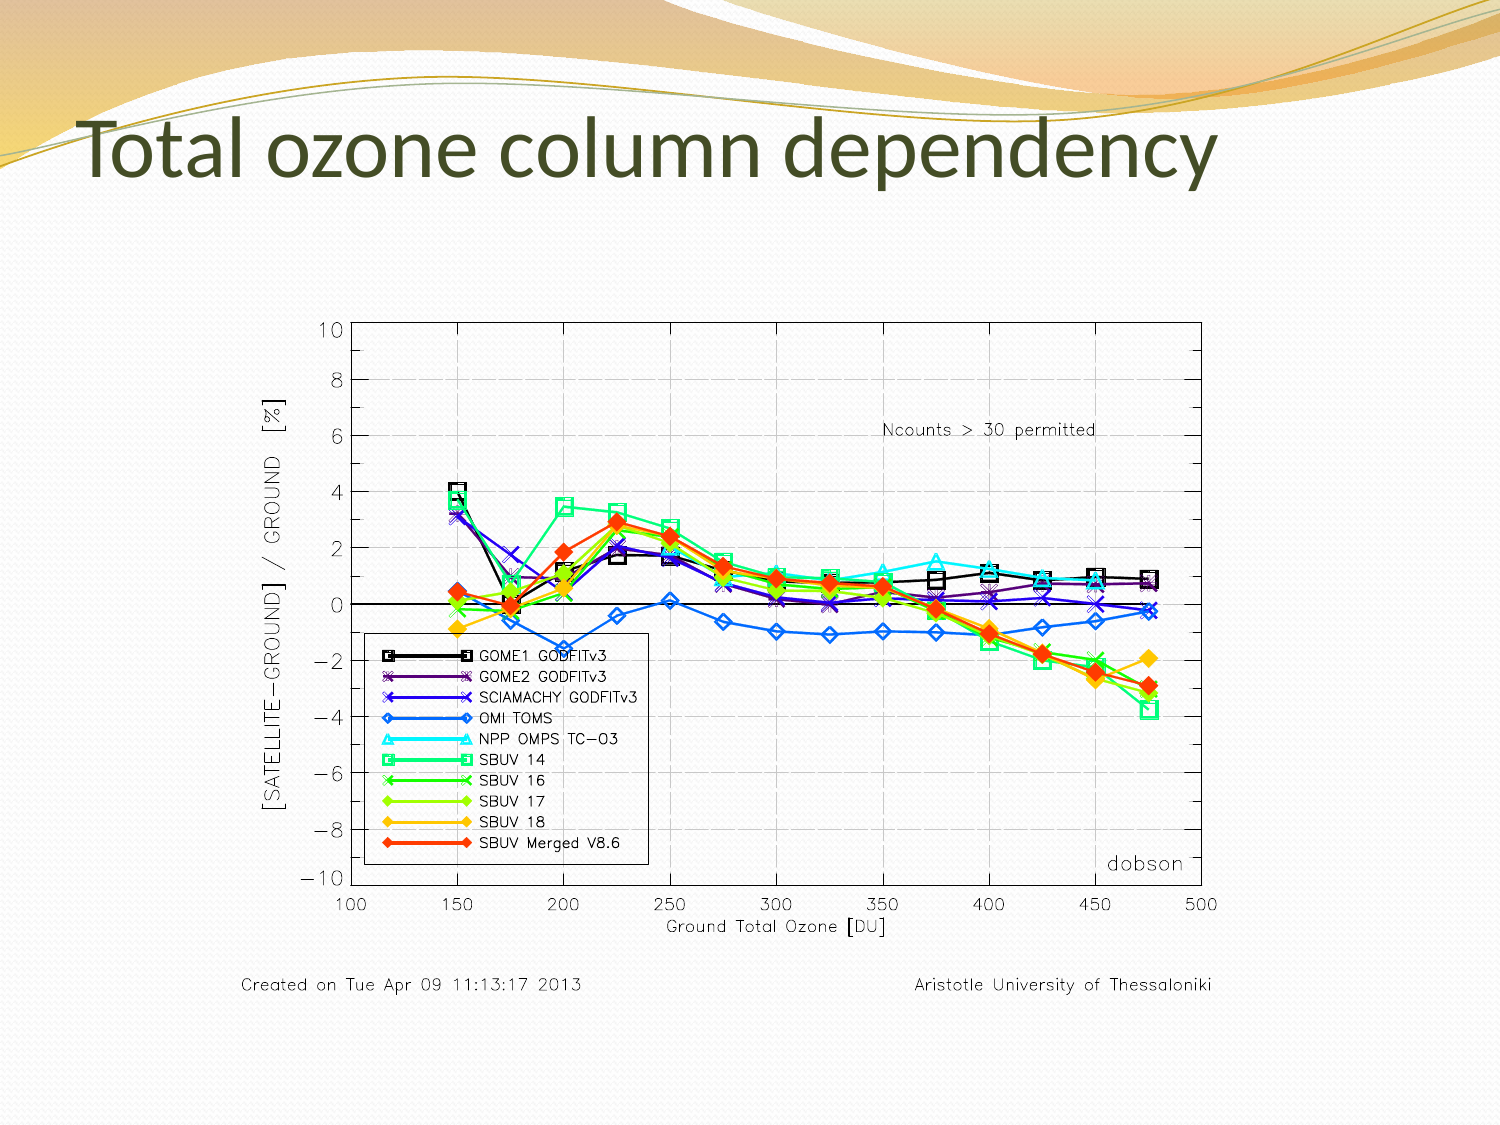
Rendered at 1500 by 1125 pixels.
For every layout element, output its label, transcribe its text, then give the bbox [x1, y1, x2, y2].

title Total ozone column dependency [75, 7, 1425, 195]
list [224, 247, 1276, 998]
